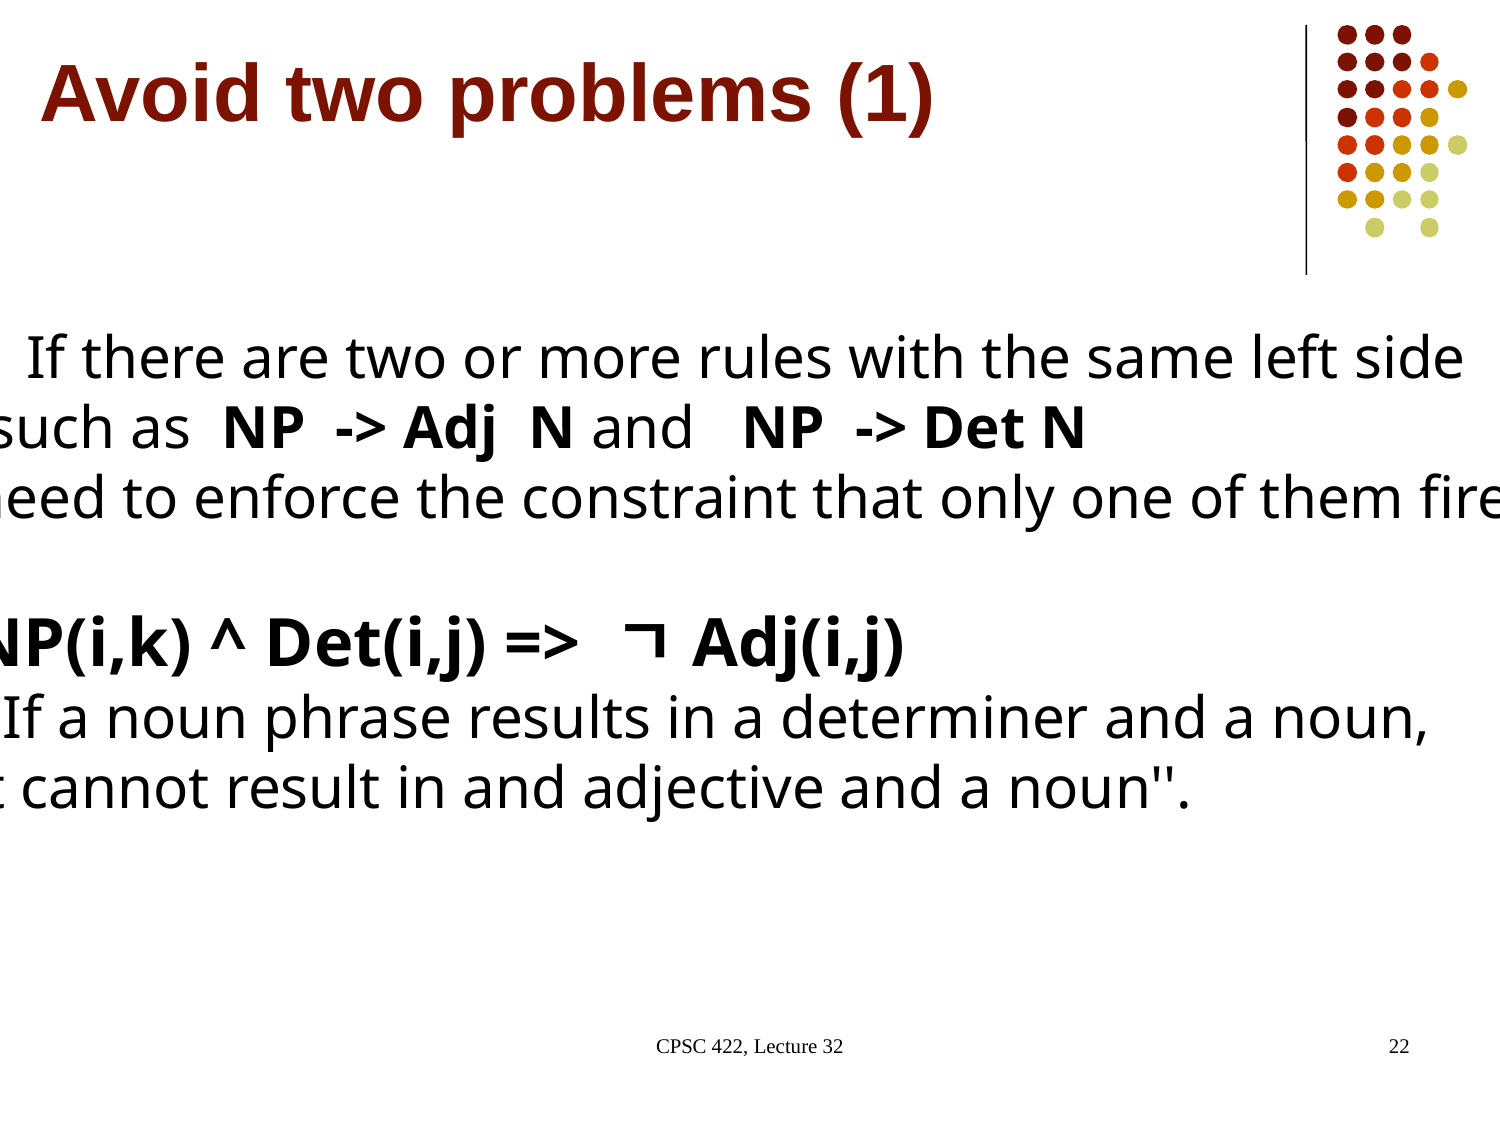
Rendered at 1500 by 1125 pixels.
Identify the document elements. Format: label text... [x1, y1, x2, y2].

text_box If there are two or more rules with the same left side (such as NP -> Adj N and NP -> Det N need to enforce the constraint that only one of them fires : NP(i,k) ^ Det(i,j) => ﾡAdj(i,j) ``If a noun phrase results in a determiner and a noun, it cannot result in and adjective and a noun''. [0, 312, 1500, 828]
title Avoid two problems (1) [24, 37, 1263, 146]
footer CPSC 422, Lecture 32 [512, 1024, 988, 1101]
slide_number 22 [1074, 1024, 1426, 1101]
